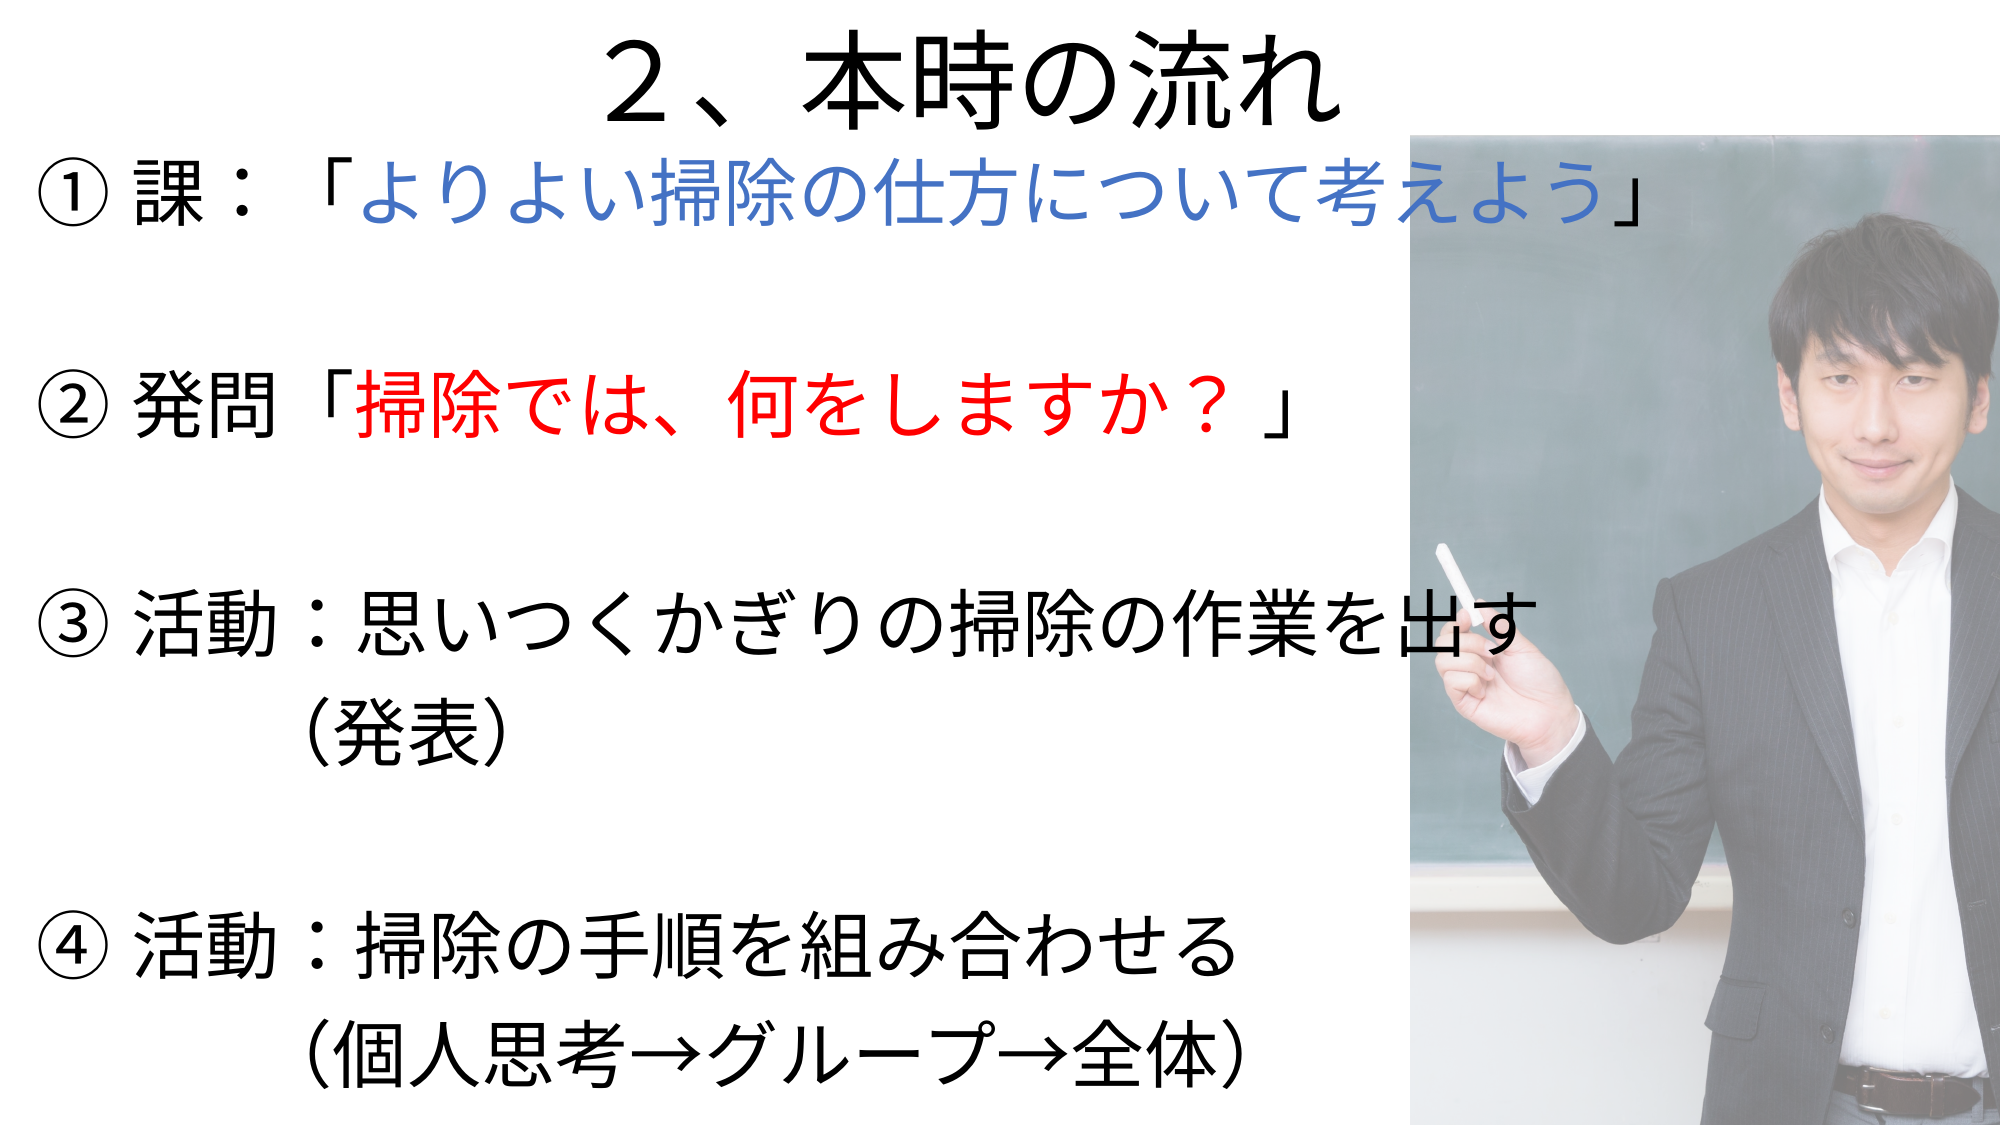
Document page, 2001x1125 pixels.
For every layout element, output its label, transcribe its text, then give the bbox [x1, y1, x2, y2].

text_box ①課：「よりよい掃除の仕方について考えよう」 ②発問「掃除では、何をしますか？ 」 ③活動：思いつくかぎりの掃除の作業を出す （発表） ④活動：掃除の手順を組み合わせる （個人思考→グループ→全体） [21, 135, 1410, 1125]
picture [1410, 135, 2000, 1125]
text_box ２、本時の流れ [0, 0, 1951, 157]
